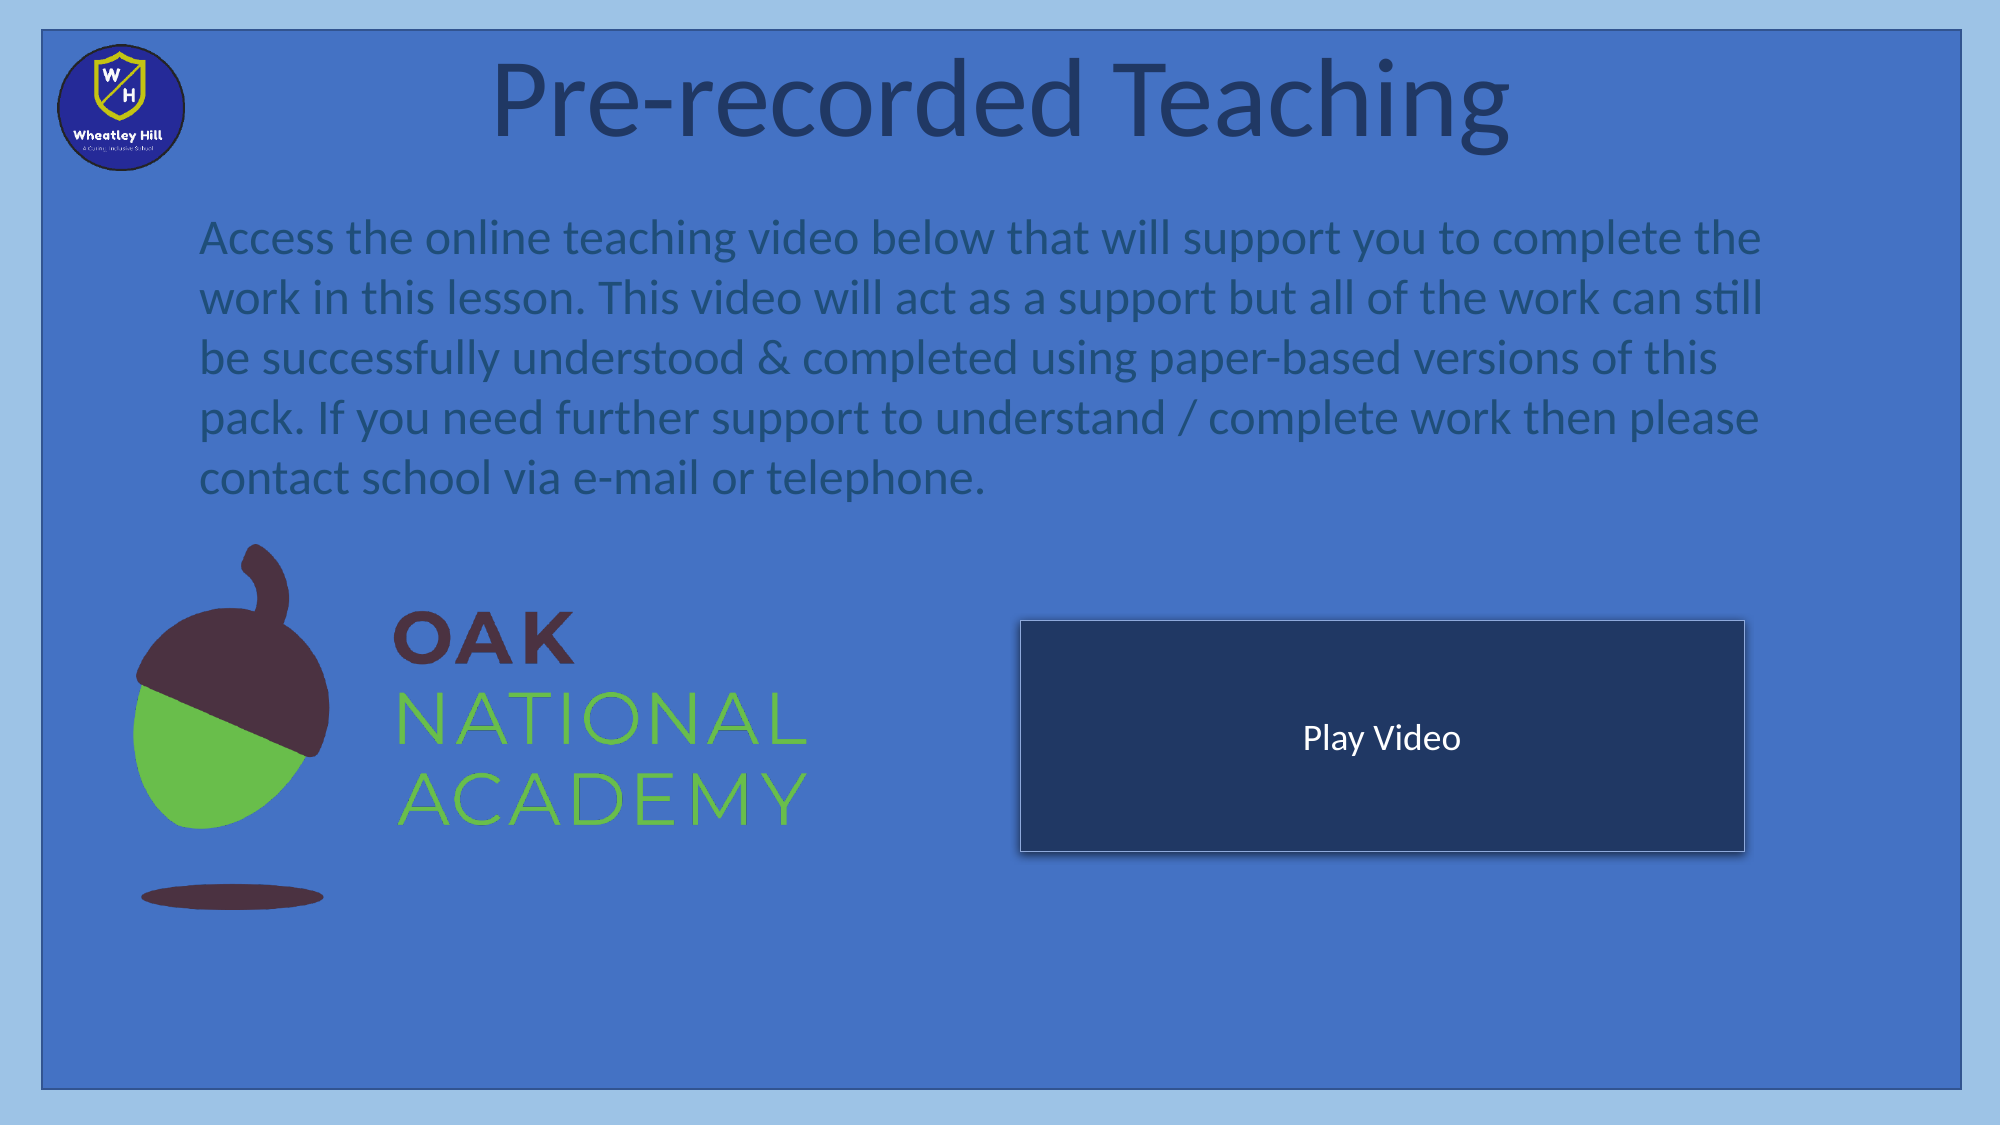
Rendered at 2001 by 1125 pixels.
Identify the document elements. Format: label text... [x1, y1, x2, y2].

text_box [41, 29, 1962, 1090]
picture [133, 544, 807, 910]
text_box Play Video [1020, 620, 1745, 852]
text_box Access the online teaching video below that will support you to complete the work in this lesson. This video will act as a support but all of the work can still be successfully understood & completed using paper-based versions of this pack. If you need further support to understand / complete work then please contact school via e-mail or telephone. [184, 197, 1818, 512]
picture [57, 44, 185, 172]
text_box Pre-recorded Teaching [475, 16, 1528, 167]
